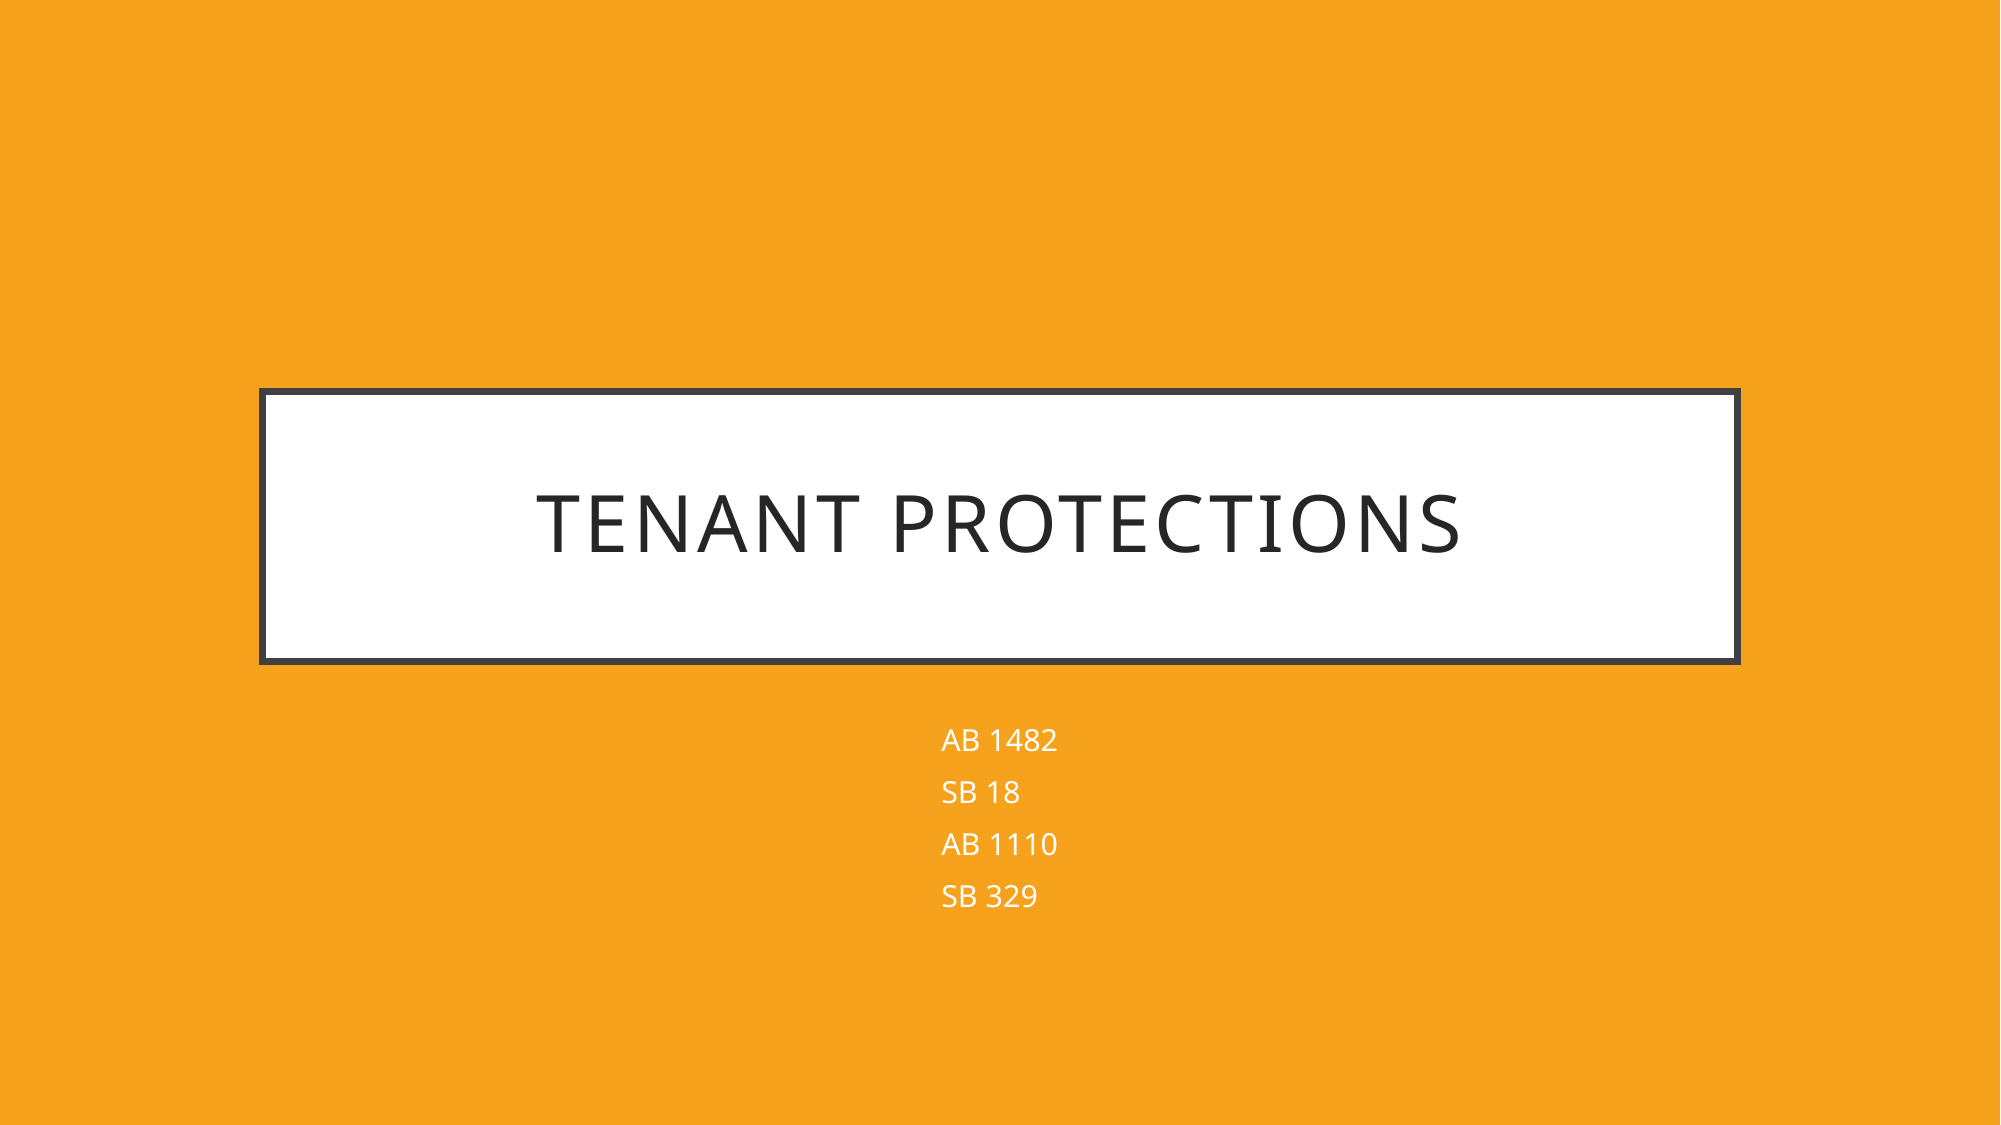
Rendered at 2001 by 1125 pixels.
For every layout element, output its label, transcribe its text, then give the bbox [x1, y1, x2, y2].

title Tenant protections [259, 388, 1741, 665]
list AB 1482 SB 18 AB 1110 SB 329 [442, 713, 1558, 922]
